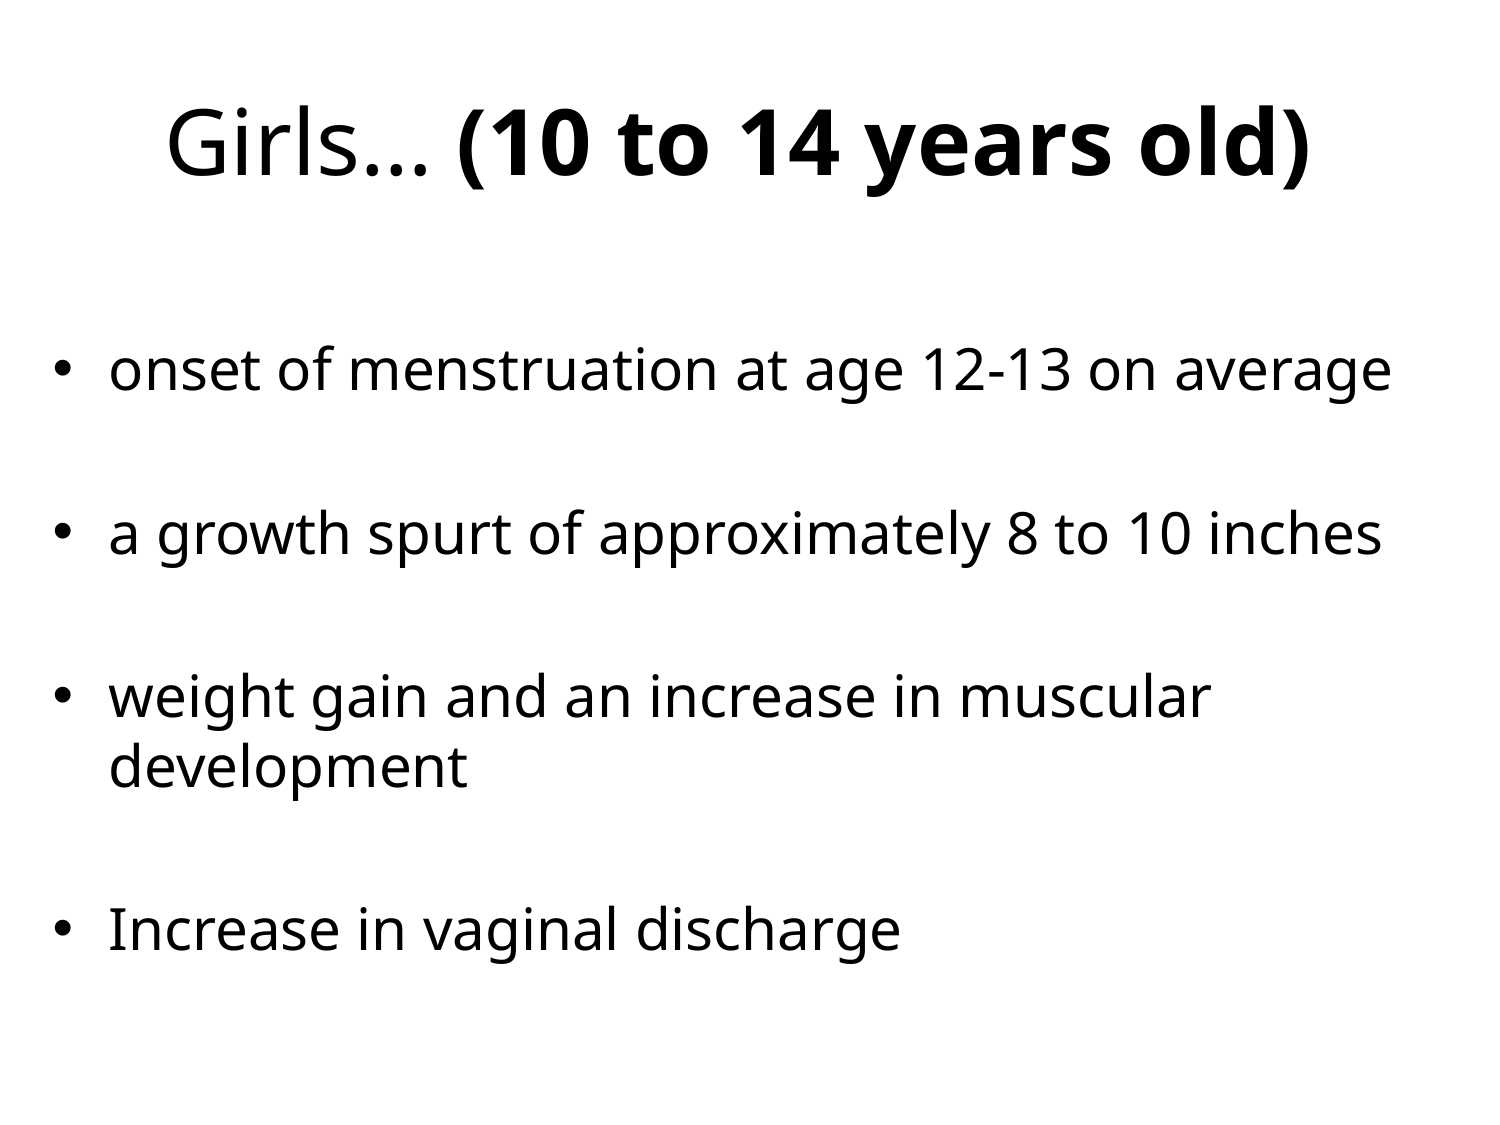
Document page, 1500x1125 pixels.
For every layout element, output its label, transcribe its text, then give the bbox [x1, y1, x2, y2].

list onset of menstruation at age 12-13 on average a growth spurt of approximately 8 to 10 inches weight gain and an increase in muscular development Increase in vaginal discharge [37, 324, 1475, 988]
title Girls… (10 to 14 years old) [75, 45, 1425, 233]
